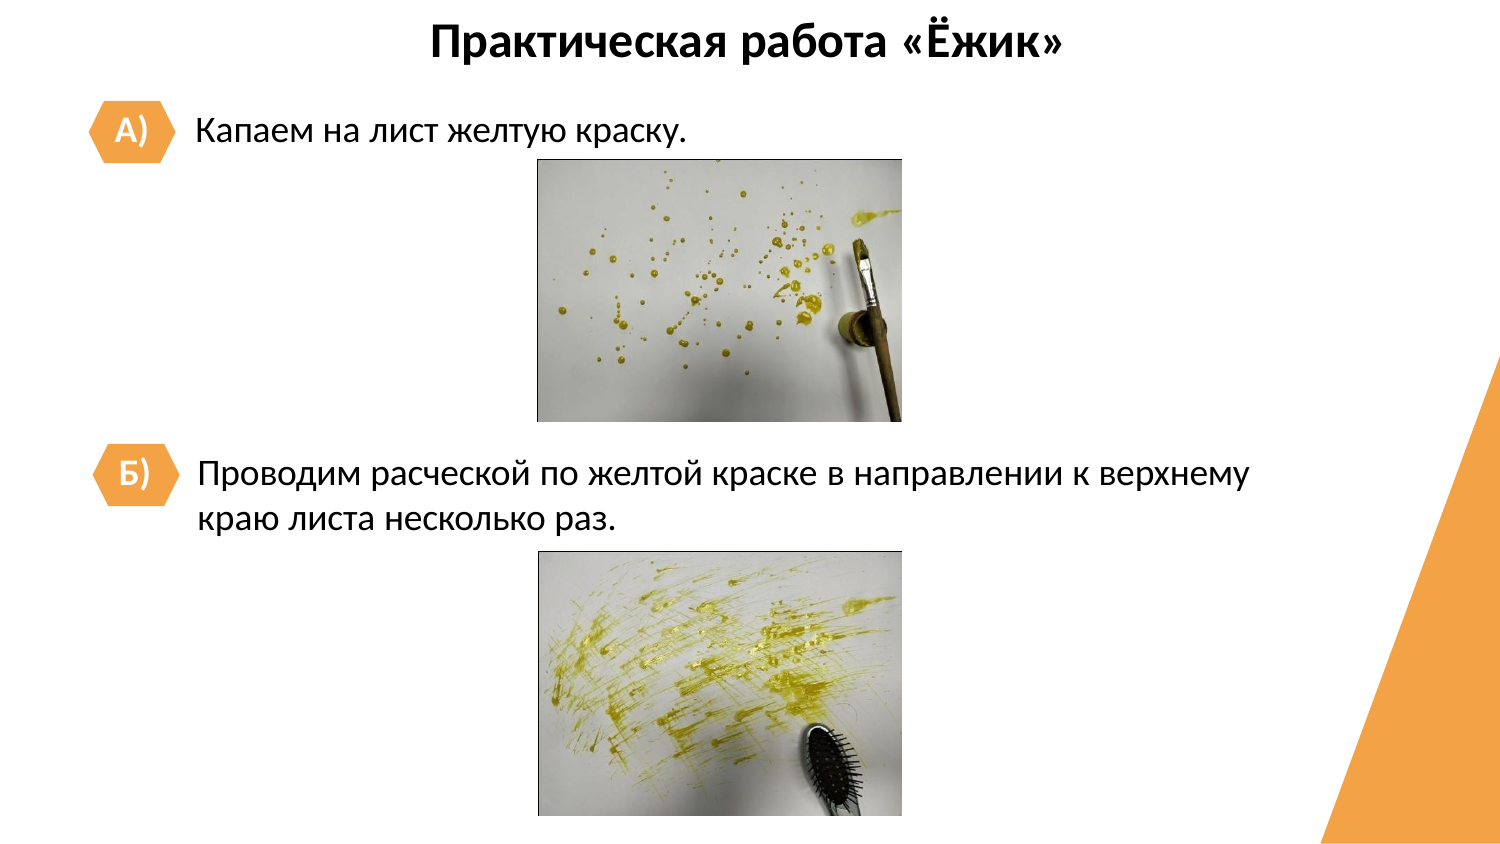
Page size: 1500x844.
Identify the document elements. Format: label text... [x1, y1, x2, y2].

text_box [1320, 356, 1500, 844]
text_box Б) Проводим расческой по желтой краске в направлении к верхнему краю листа несколько раз. [116, 445, 1260, 538]
text_box [92, 443, 165, 507]
text_box А) Капаем на лист желтую краску. [112, 102, 693, 150]
title Практическая работа «Ёжик» [428, 5, 1072, 149]
picture [538, 551, 902, 816]
text_box [88, 100, 167, 164]
picture [537, 159, 902, 423]
